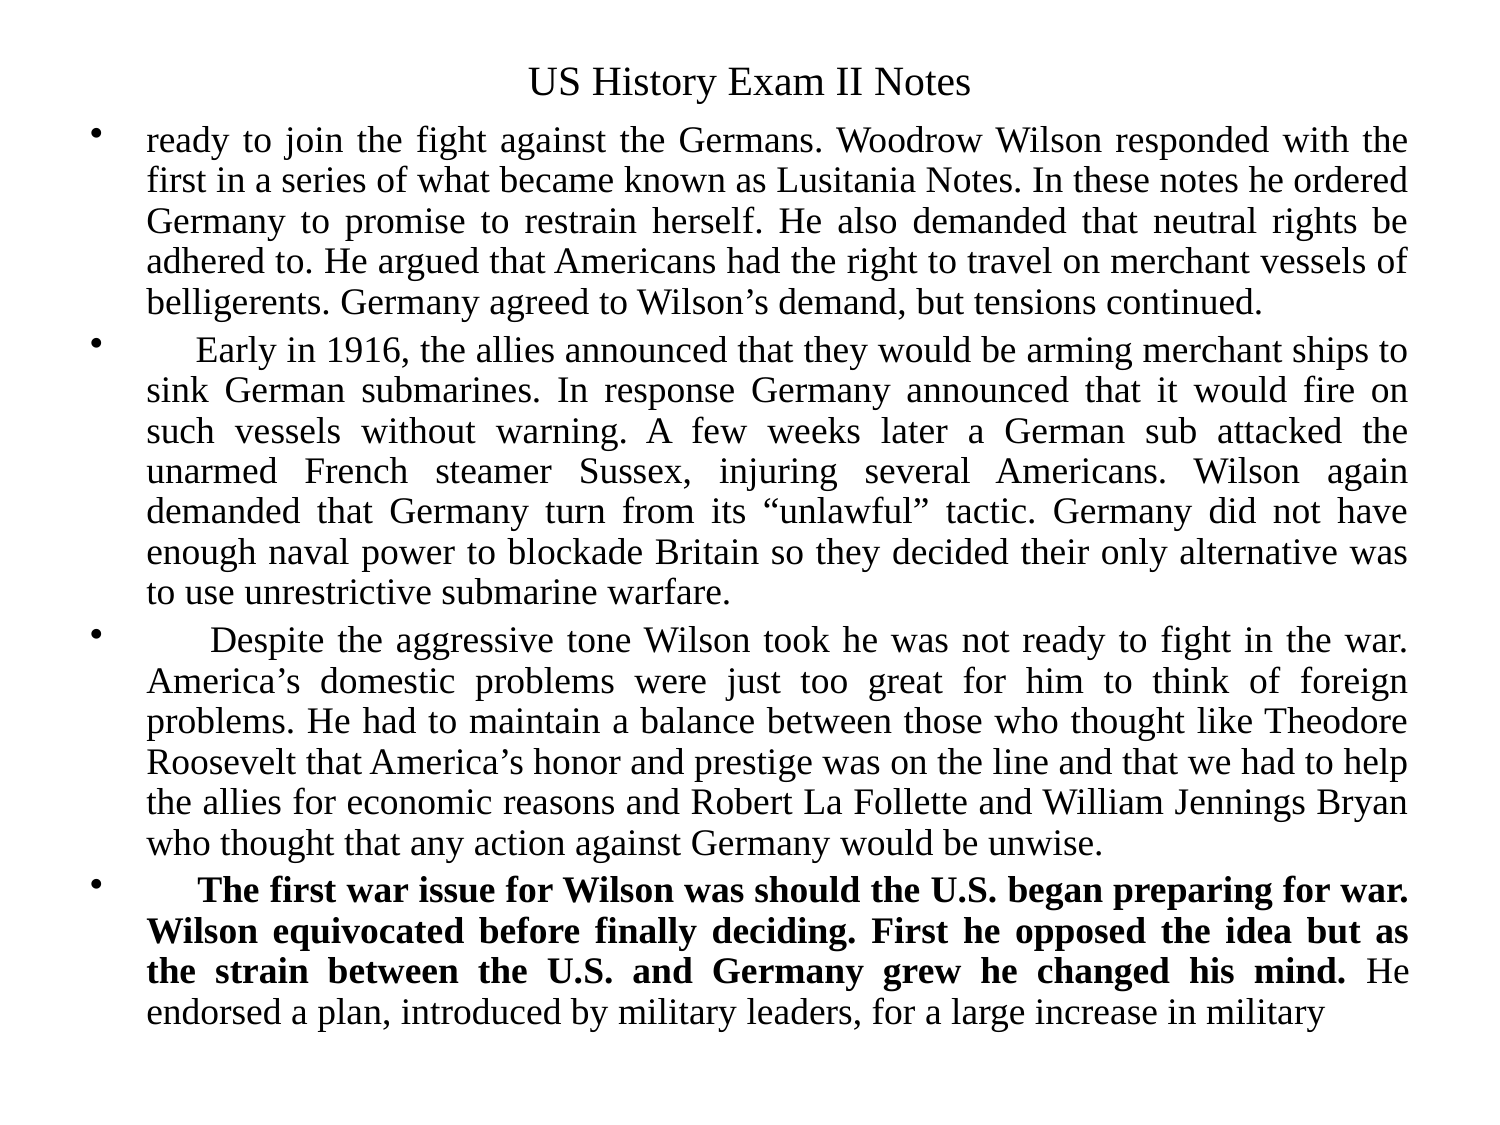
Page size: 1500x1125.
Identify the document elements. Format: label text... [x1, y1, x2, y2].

title US History Exam II Notes [75, 45, 1425, 112]
list ready to join the fight against the Germans. Woodrow Wilson responded with the first in a series of what became known as Lusitania Notes. In these notes he ordered Germany to promise to restrain herself. He also demanded that neutral rights be adhered to. He argued that Americans had the right to travel on merchant vessels of belligerents. Germany agreed to Wilson’s demand, but tensions continued. Early in 1916, the allies announced that they would be arming merchant ships to sink German submarines. In response Germany announced that it would fire on such vessels without warning. A few weeks later a German sub attacked the unarmed French steamer Sussex, injuring several Americans. Wilson again demanded that Germany turn from its “unlawful” tactic. Germany did not have enough naval power to blockade Britain so they decided their only alternative was to use unrestrictive submarine warfare. Despite the aggressive tone Wilson took he was not ready to fight in the war. America’s domestic problems were just too great for him to think of foreign problems. He had to maintain a balance between those who thought like Theodore Roosevelt that America’s honor and prestige was on the line and that we had to help the allies for economic reasons and Robert La Follette and William Jennings Bryan who thought that any action against Germany would be unwise. The first war issue for Wilson was should the U.S. began preparing for war. Wilson equivocated before finally deciding. First he opposed the idea but as the strain between the U.S. and Germany grew he changed his mind. He endorsed a plan, introduced by military leaders, for a large increase in military [75, 112, 1425, 1050]
